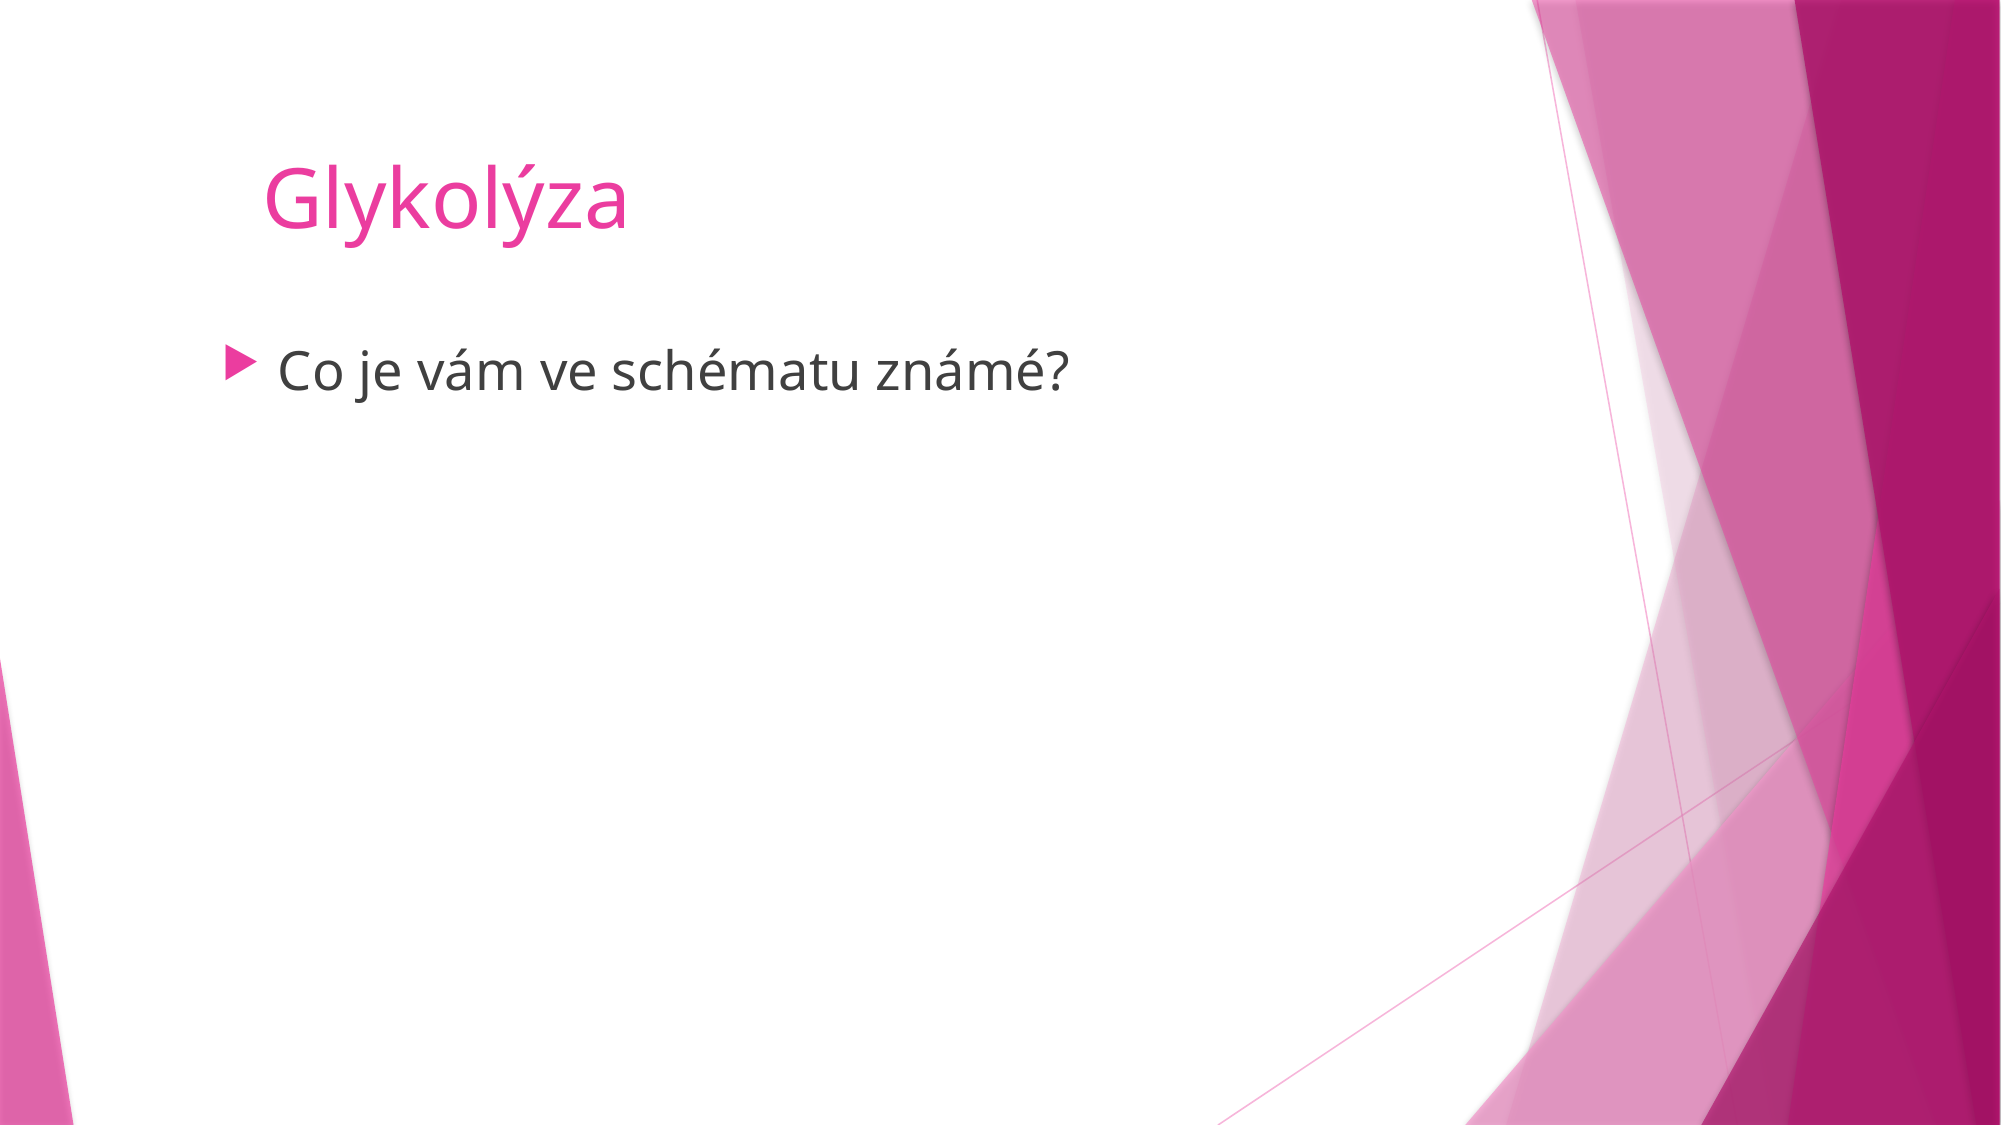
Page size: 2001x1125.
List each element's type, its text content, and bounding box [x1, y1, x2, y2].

list Co je vám ve schématu známé? [206, 328, 1132, 463]
title Glykolýza [247, 137, 1658, 355]
